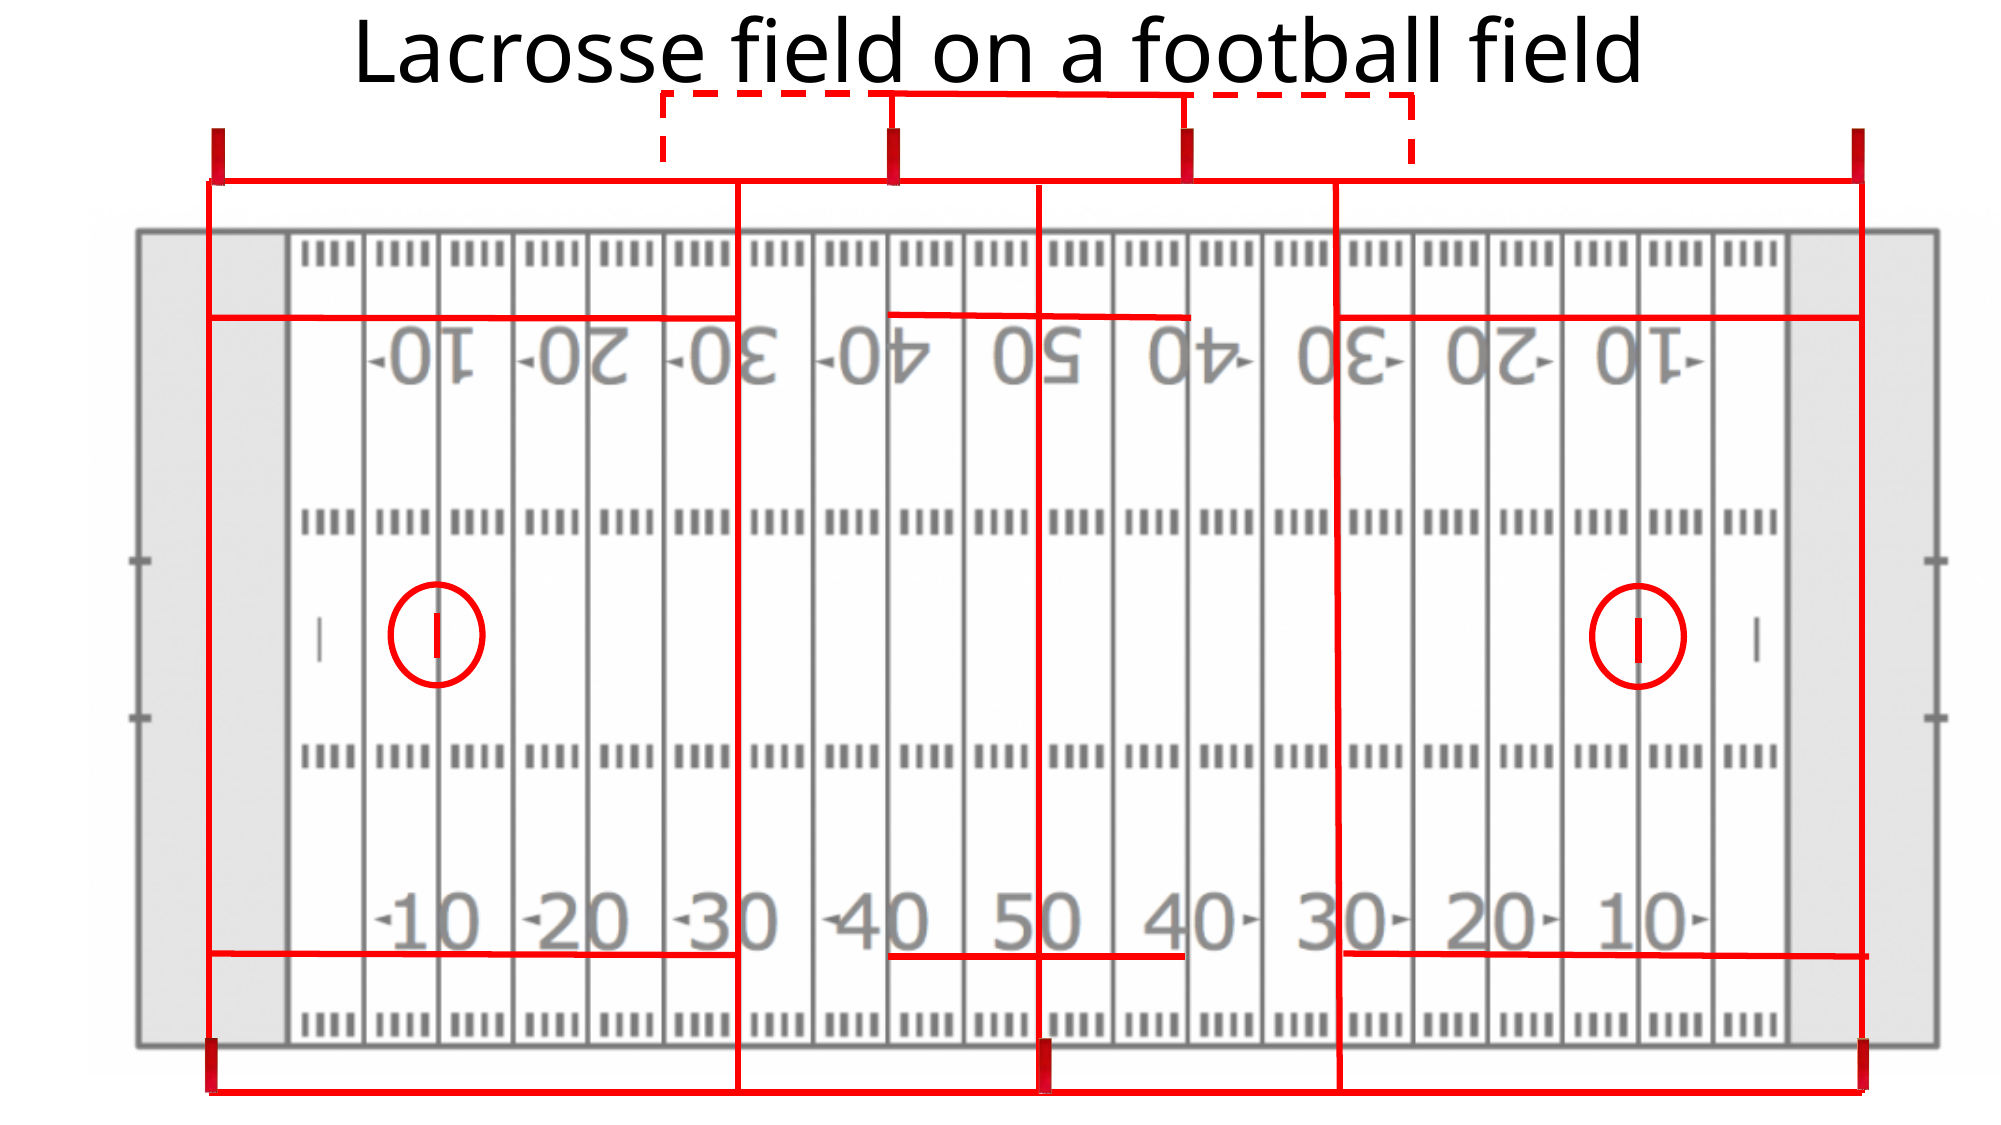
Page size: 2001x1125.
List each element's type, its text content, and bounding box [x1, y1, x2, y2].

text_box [1343, 953, 1870, 957]
picture [1340, 204, 1862, 317]
picture [1340, 204, 2000, 1090]
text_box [887, 314, 1191, 318]
picture [89, 204, 737, 1093]
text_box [1335, 182, 1340, 317]
picture [1180, 128, 1194, 184]
picture [211, 128, 225, 186]
title Lacrosse field on a football field [137, 0, 1863, 110]
picture [738, 204, 1335, 1094]
picture [886, 128, 901, 186]
picture [1851, 128, 1865, 184]
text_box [1335, 318, 1340, 1092]
